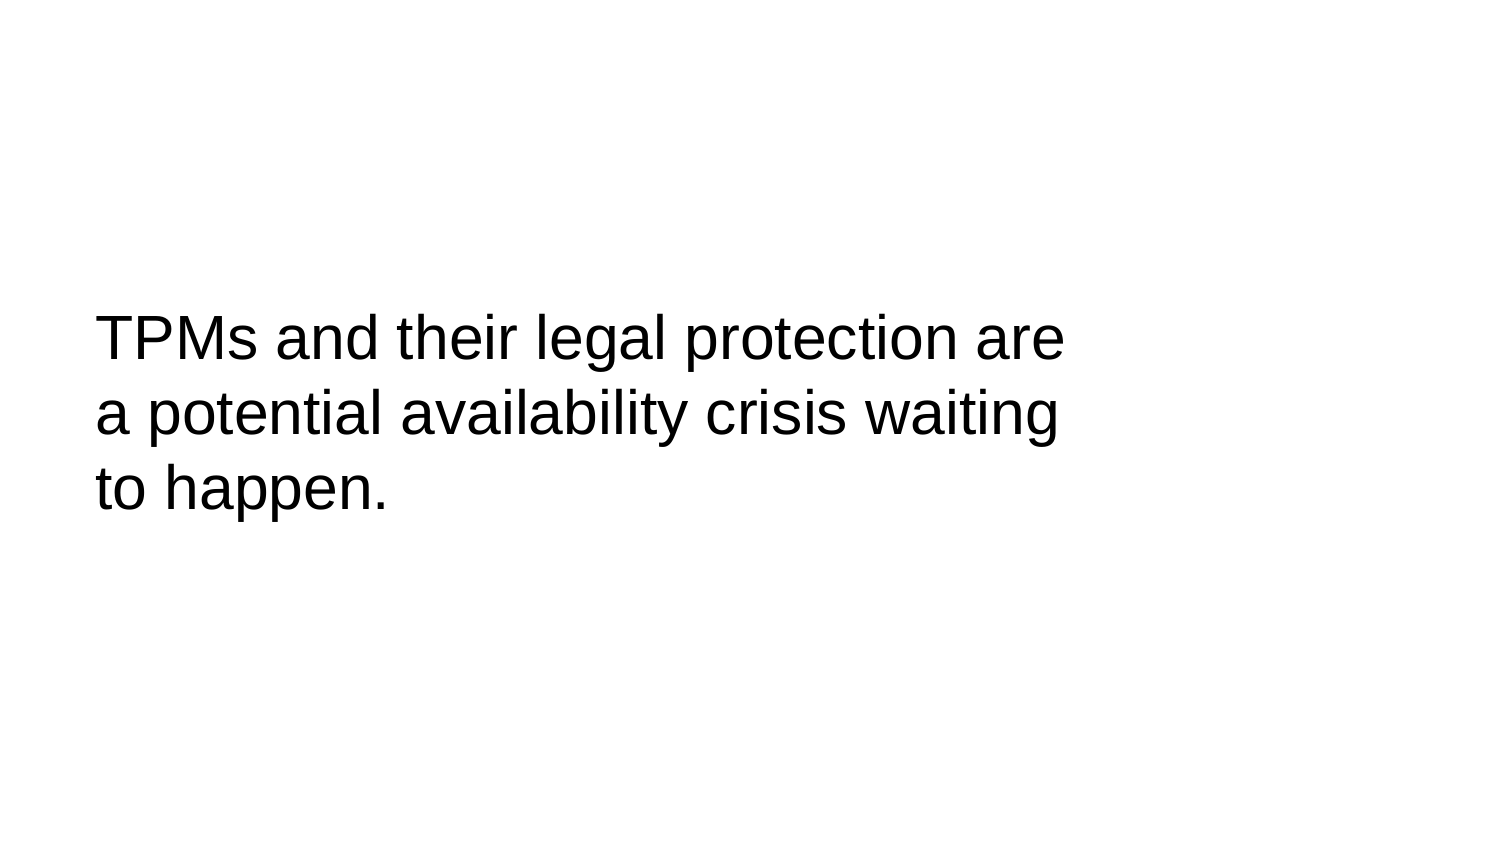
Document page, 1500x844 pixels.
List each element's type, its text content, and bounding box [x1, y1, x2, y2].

title TPMs and their legal protection are a potential availability crisis waiting to happen. [80, 73, 1125, 745]
